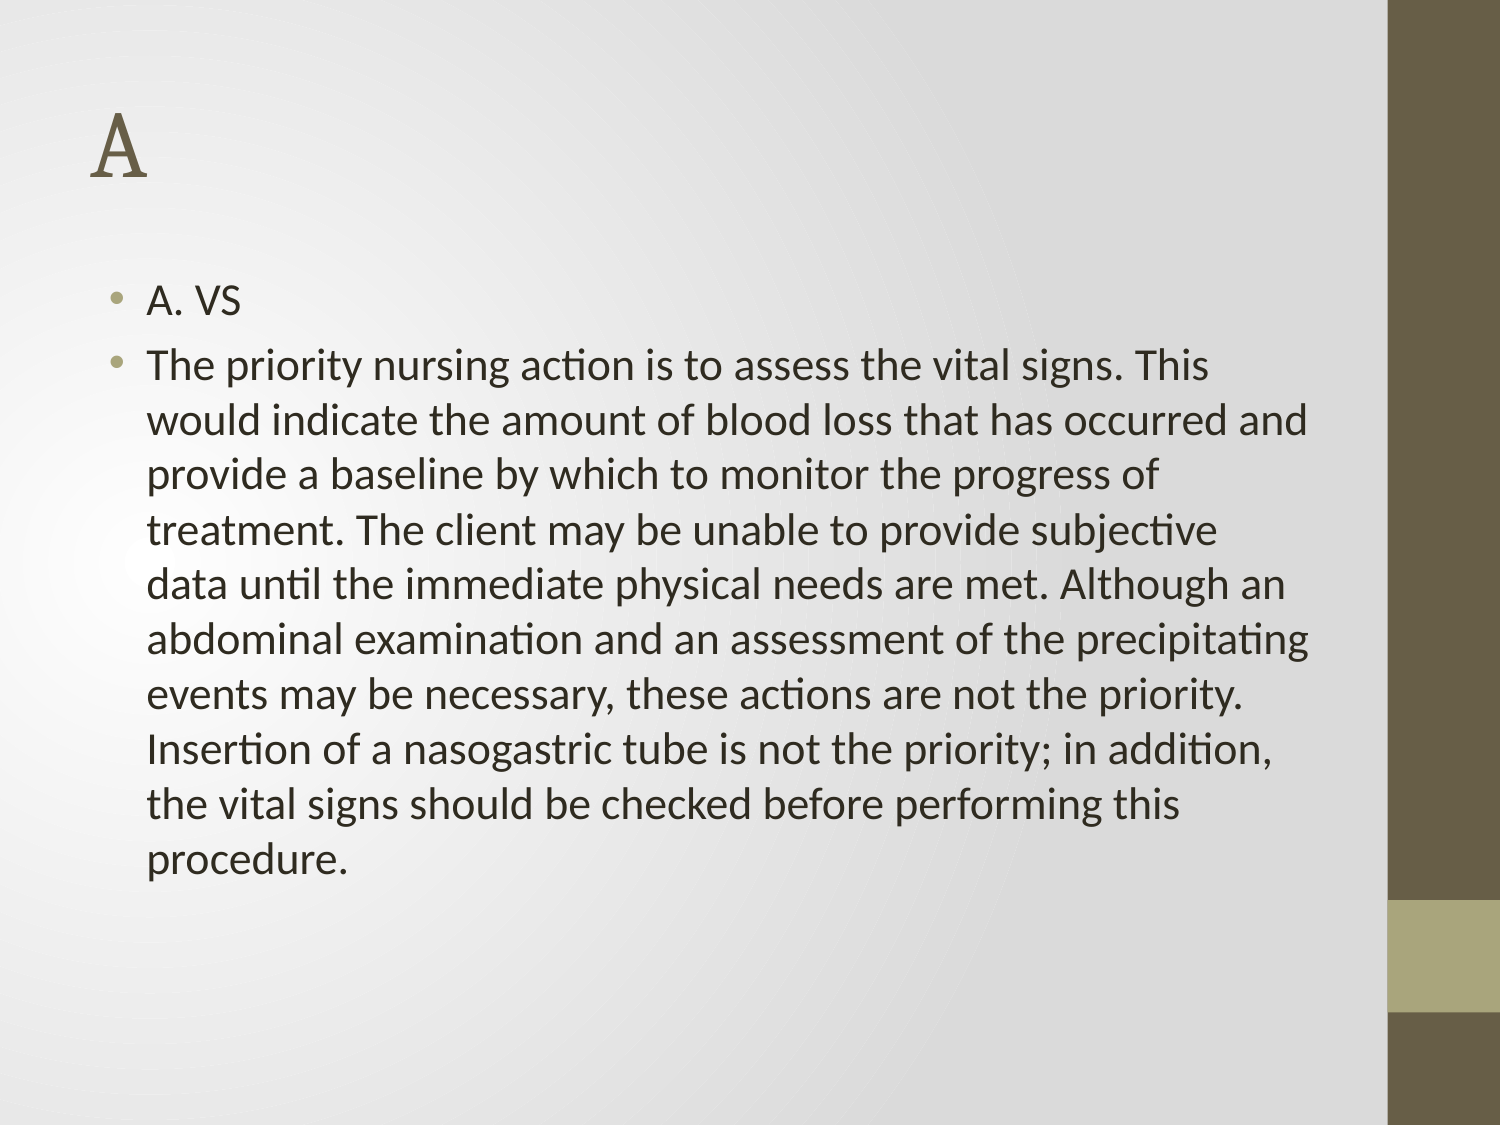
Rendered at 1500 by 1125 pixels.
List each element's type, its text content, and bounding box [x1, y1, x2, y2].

list A. VS The priority nursing action is to assess the vital signs. This would indicate the amount of blood loss that has occurred and provide a baseline by which to monitor the progress of treatment. The client may be unable to provide subjective data until the immediate physical needs are met. Although an abdominal examination and an assessment of the precipitating events may be necessary, these actions are not the priority. Insertion of a nasogastric tube is not the priority; in addition, the vital signs should be checked before performing this procedure. [75, 262, 1325, 1050]
title A [75, 45, 1325, 233]
